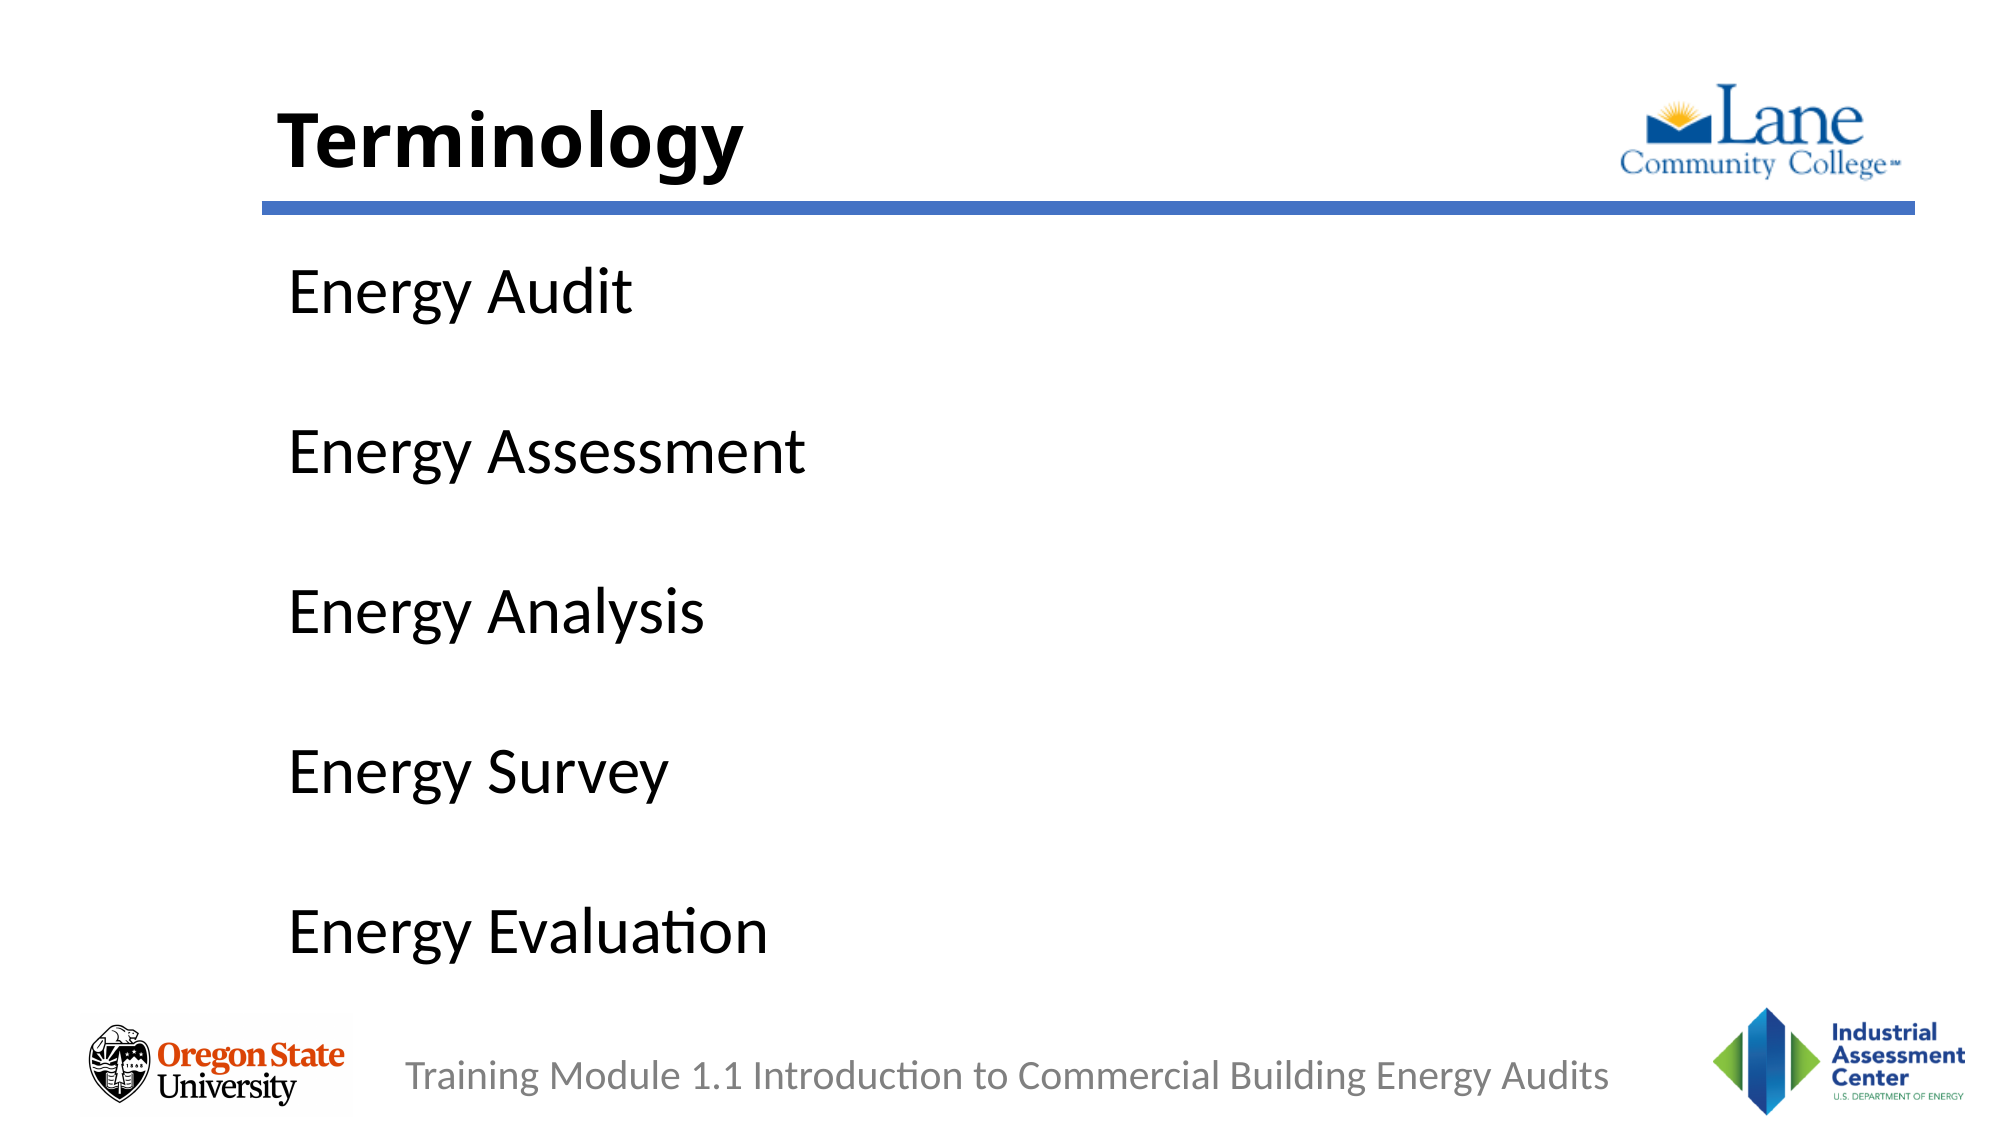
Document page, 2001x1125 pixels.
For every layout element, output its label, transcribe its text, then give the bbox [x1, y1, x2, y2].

picture [1615, 81, 1916, 191]
picture [80, 1013, 353, 1117]
picture [1713, 999, 1970, 1117]
slide_number 4 [1412, 1042, 1713, 1103]
text_box Energy Audit Energy Assessment Energy Analysis Energy Survey Energy Evaluation [273, 239, 1295, 974]
footer Training Module 1.1 Introduction to Commercial Building Energy Audits [353, 1042, 1412, 1103]
text_box Terminology [261, 56, 1350, 191]
